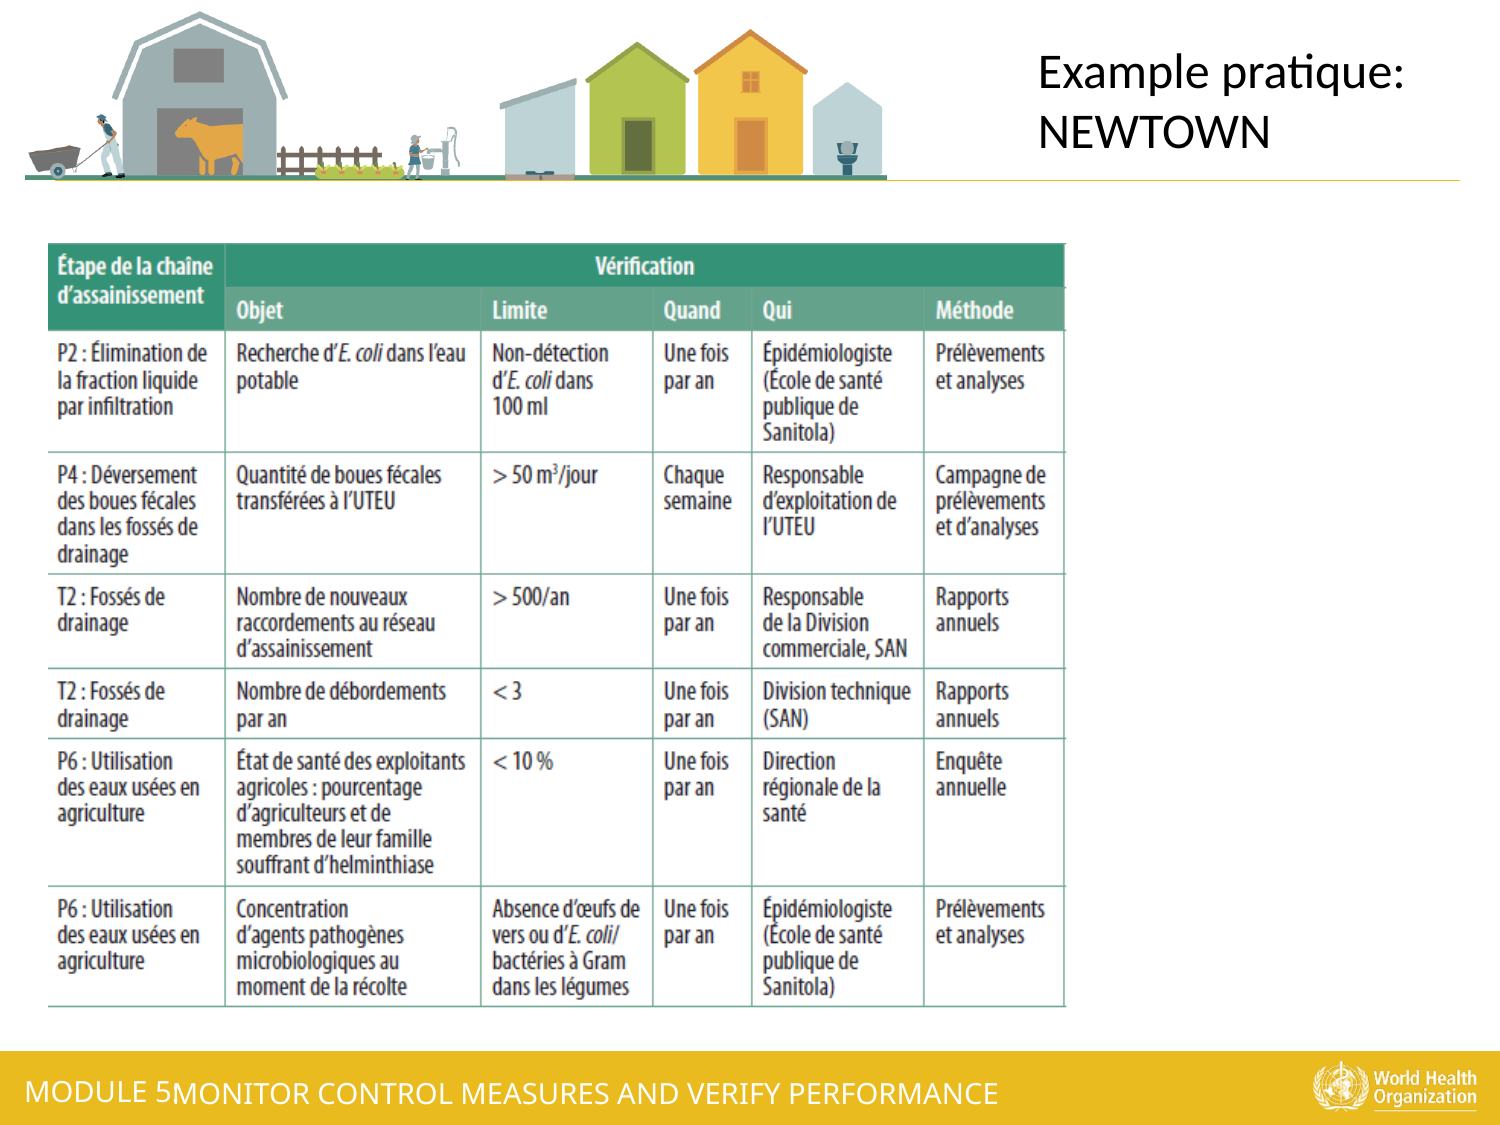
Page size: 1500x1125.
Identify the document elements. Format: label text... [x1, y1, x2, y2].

text_box Example pratique: NEWTOWN [1023, 30, 1459, 166]
picture [1308, 1049, 1482, 1113]
picture [25, 7, 887, 180]
picture [48, 243, 1068, 1009]
